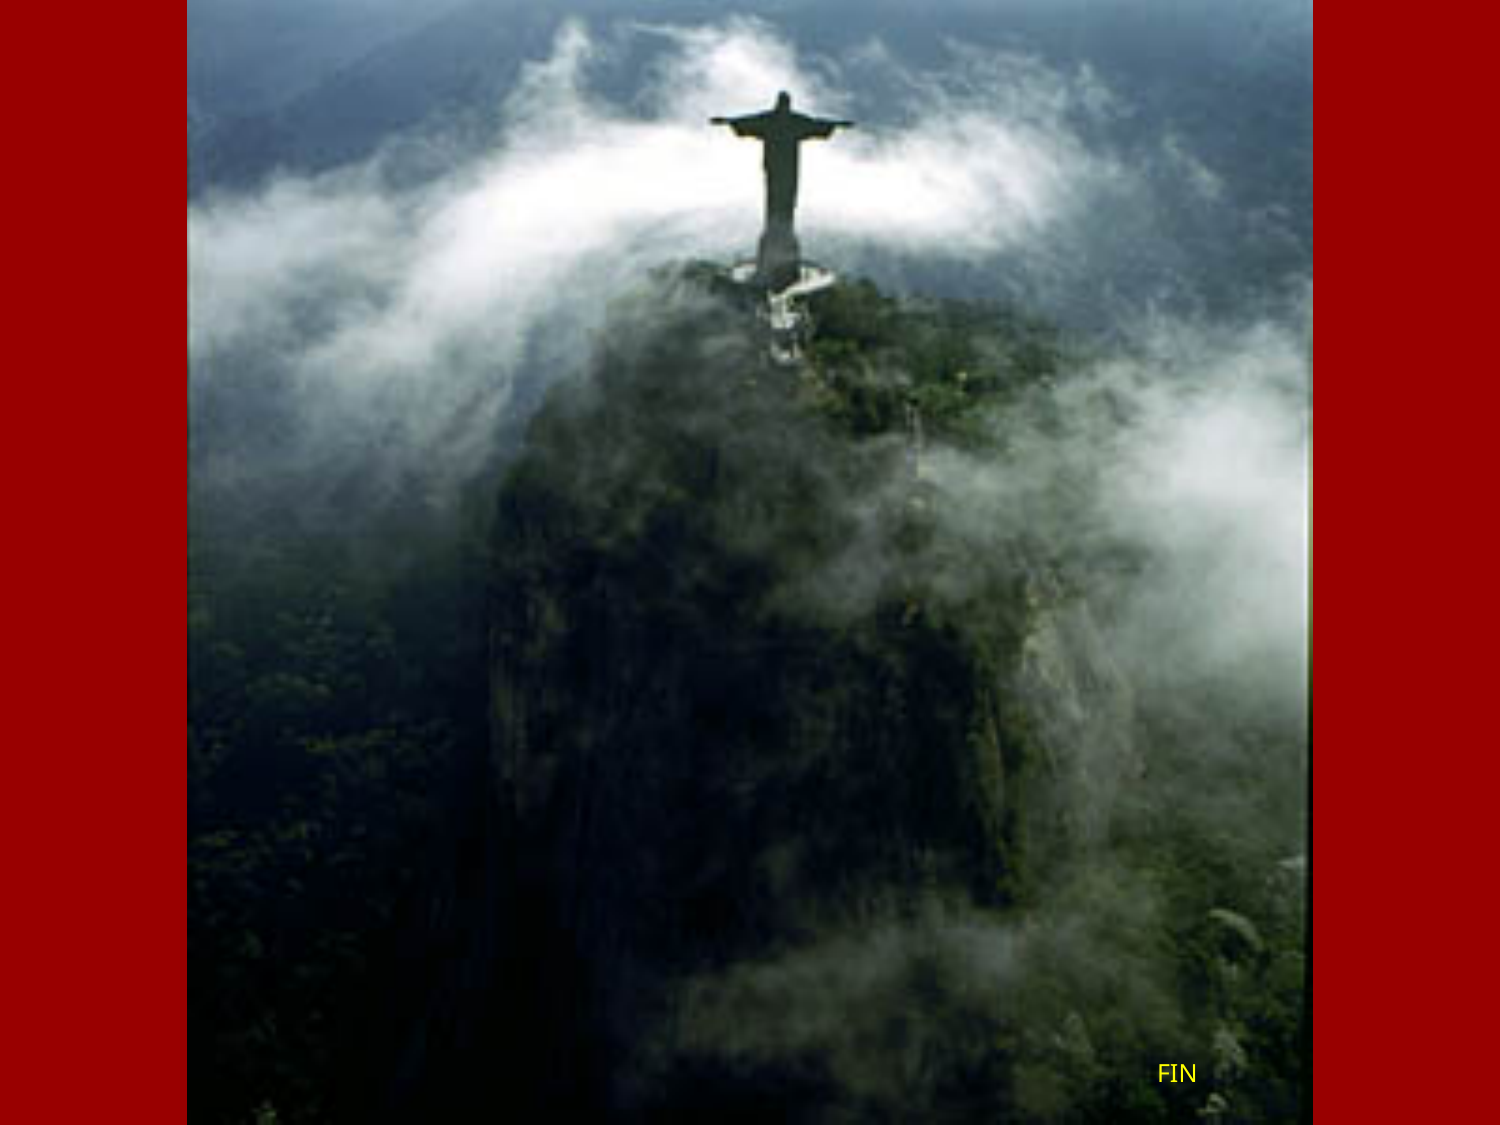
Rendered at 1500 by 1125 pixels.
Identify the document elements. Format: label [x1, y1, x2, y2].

picture [187, 0, 1313, 1125]
